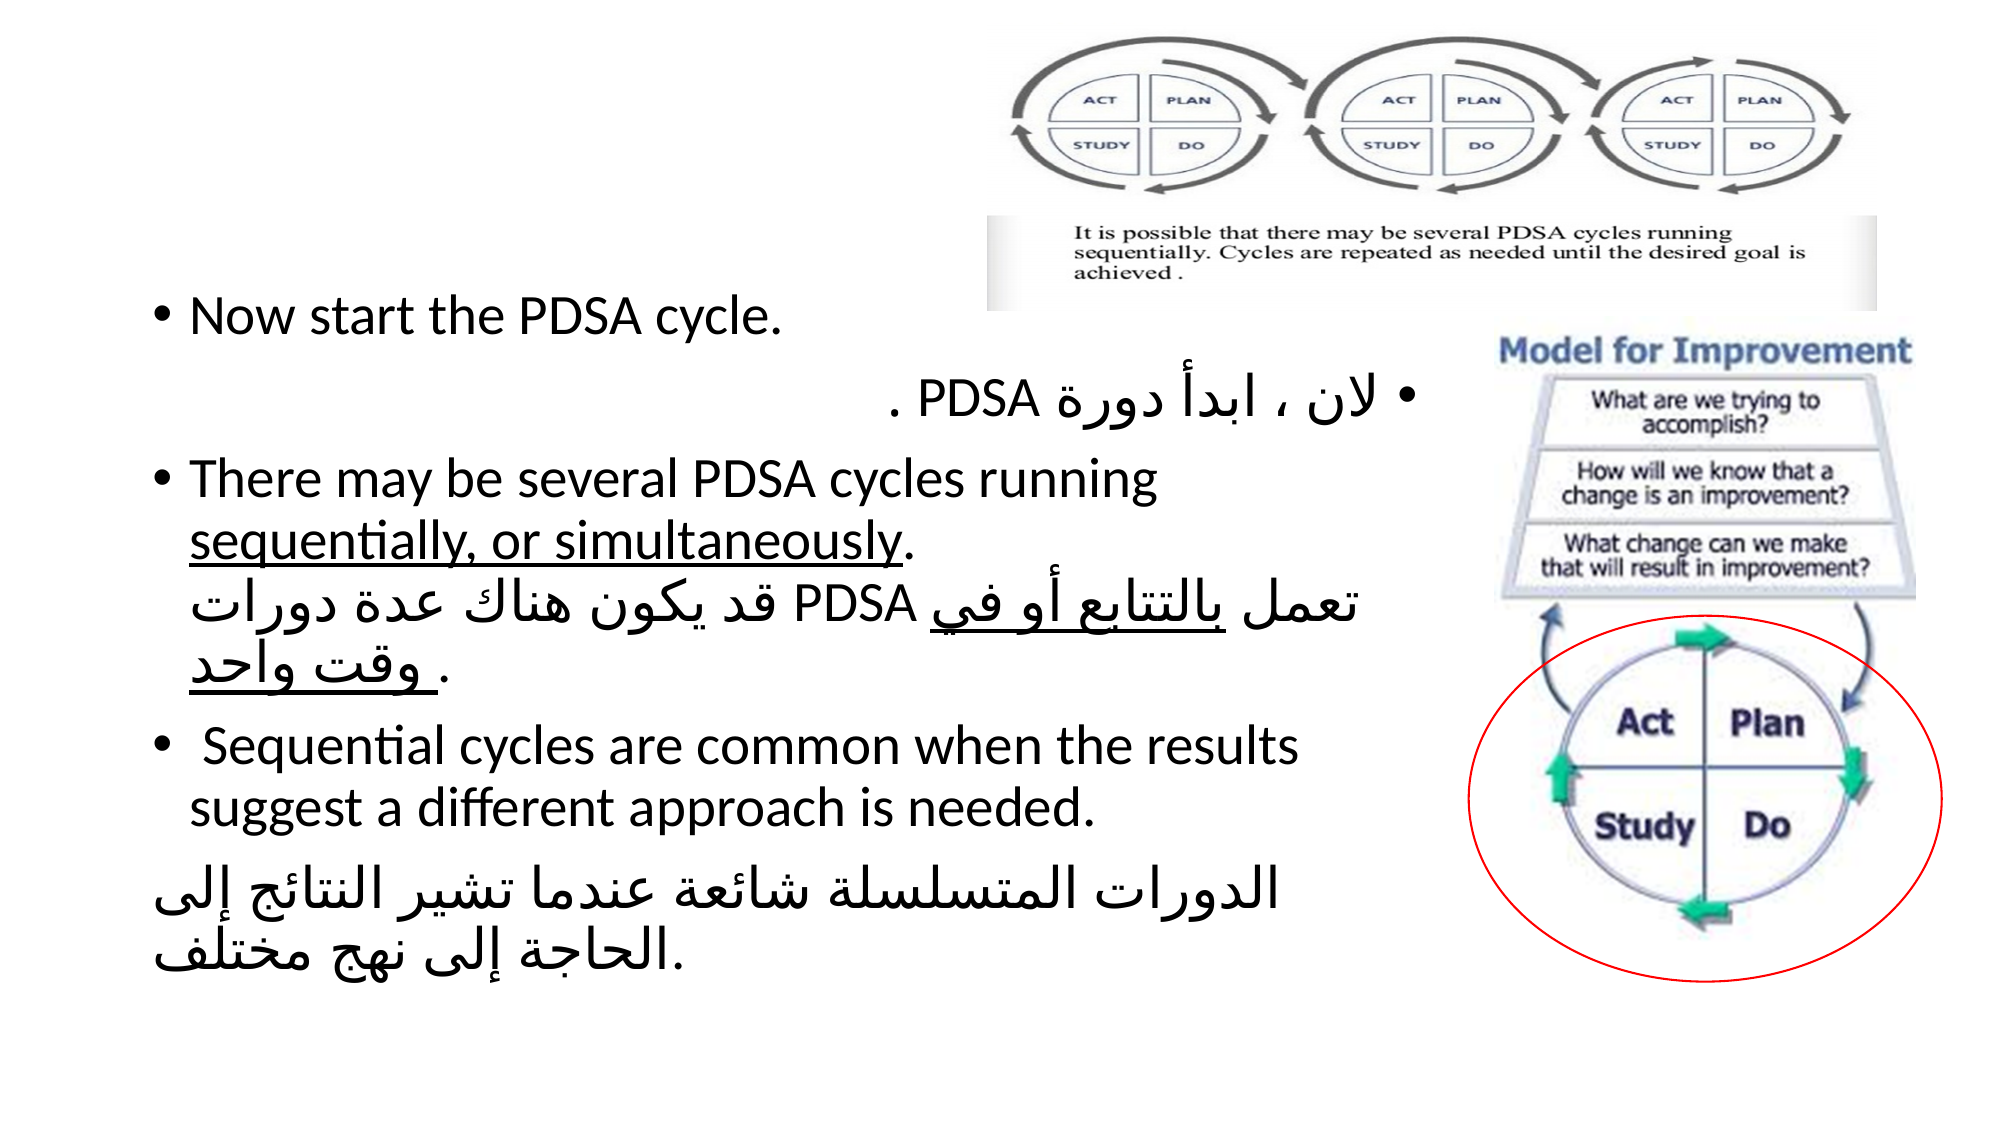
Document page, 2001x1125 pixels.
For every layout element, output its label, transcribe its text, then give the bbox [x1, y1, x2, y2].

text_box [1467, 714, 1494, 883]
text_box [1556, 942, 1855, 983]
picture [987, 22, 1877, 311]
text_box [1916, 713, 1943, 884]
picture [1494, 316, 1916, 942]
list Now start the PDSA cycle. لان ، ابدأ دورة PDSA . There may be several PDSA cycles running sequentially, or simultaneously. قد يكون هناك عدة دورات PDSA تعمل بالتتابع أو في وقت واحد . Sequential cycles are common when the results suggest a different approach is needed. الدورات المتسلسلة شائعة عندما تشير النتائج إلى الحاجة إلى نهج مختلف. [137, 277, 1432, 992]
